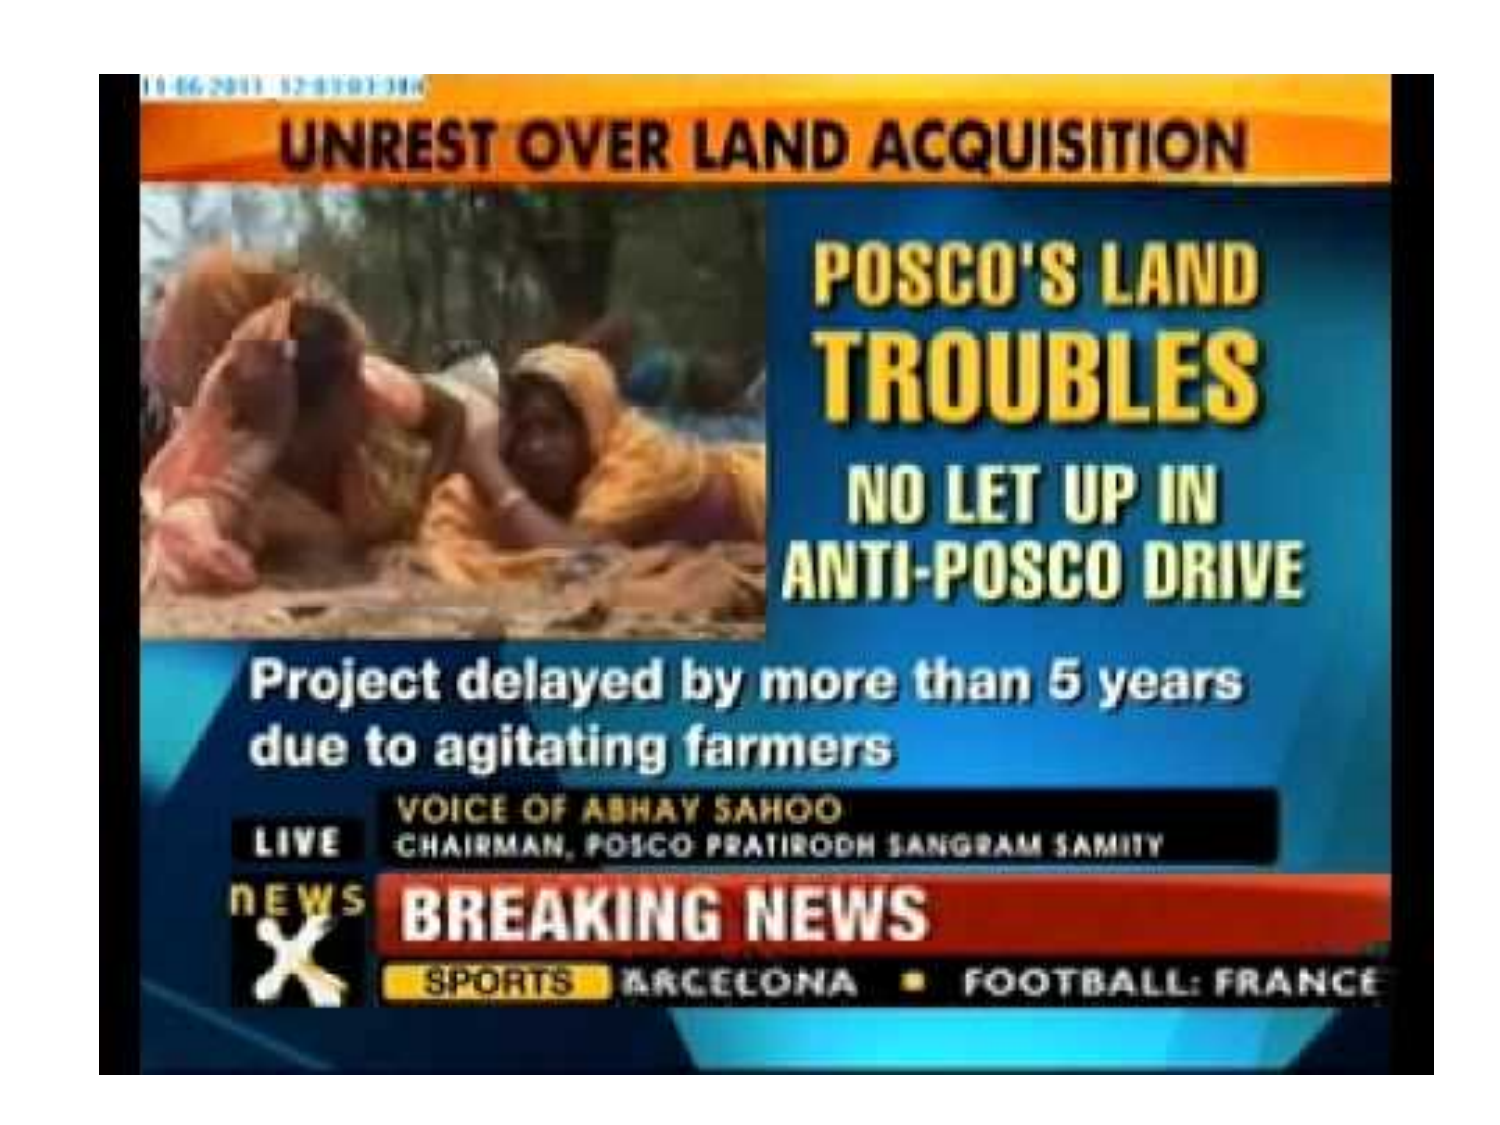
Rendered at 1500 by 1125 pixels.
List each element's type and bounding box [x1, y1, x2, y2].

picture [99, 74, 1434, 1076]
